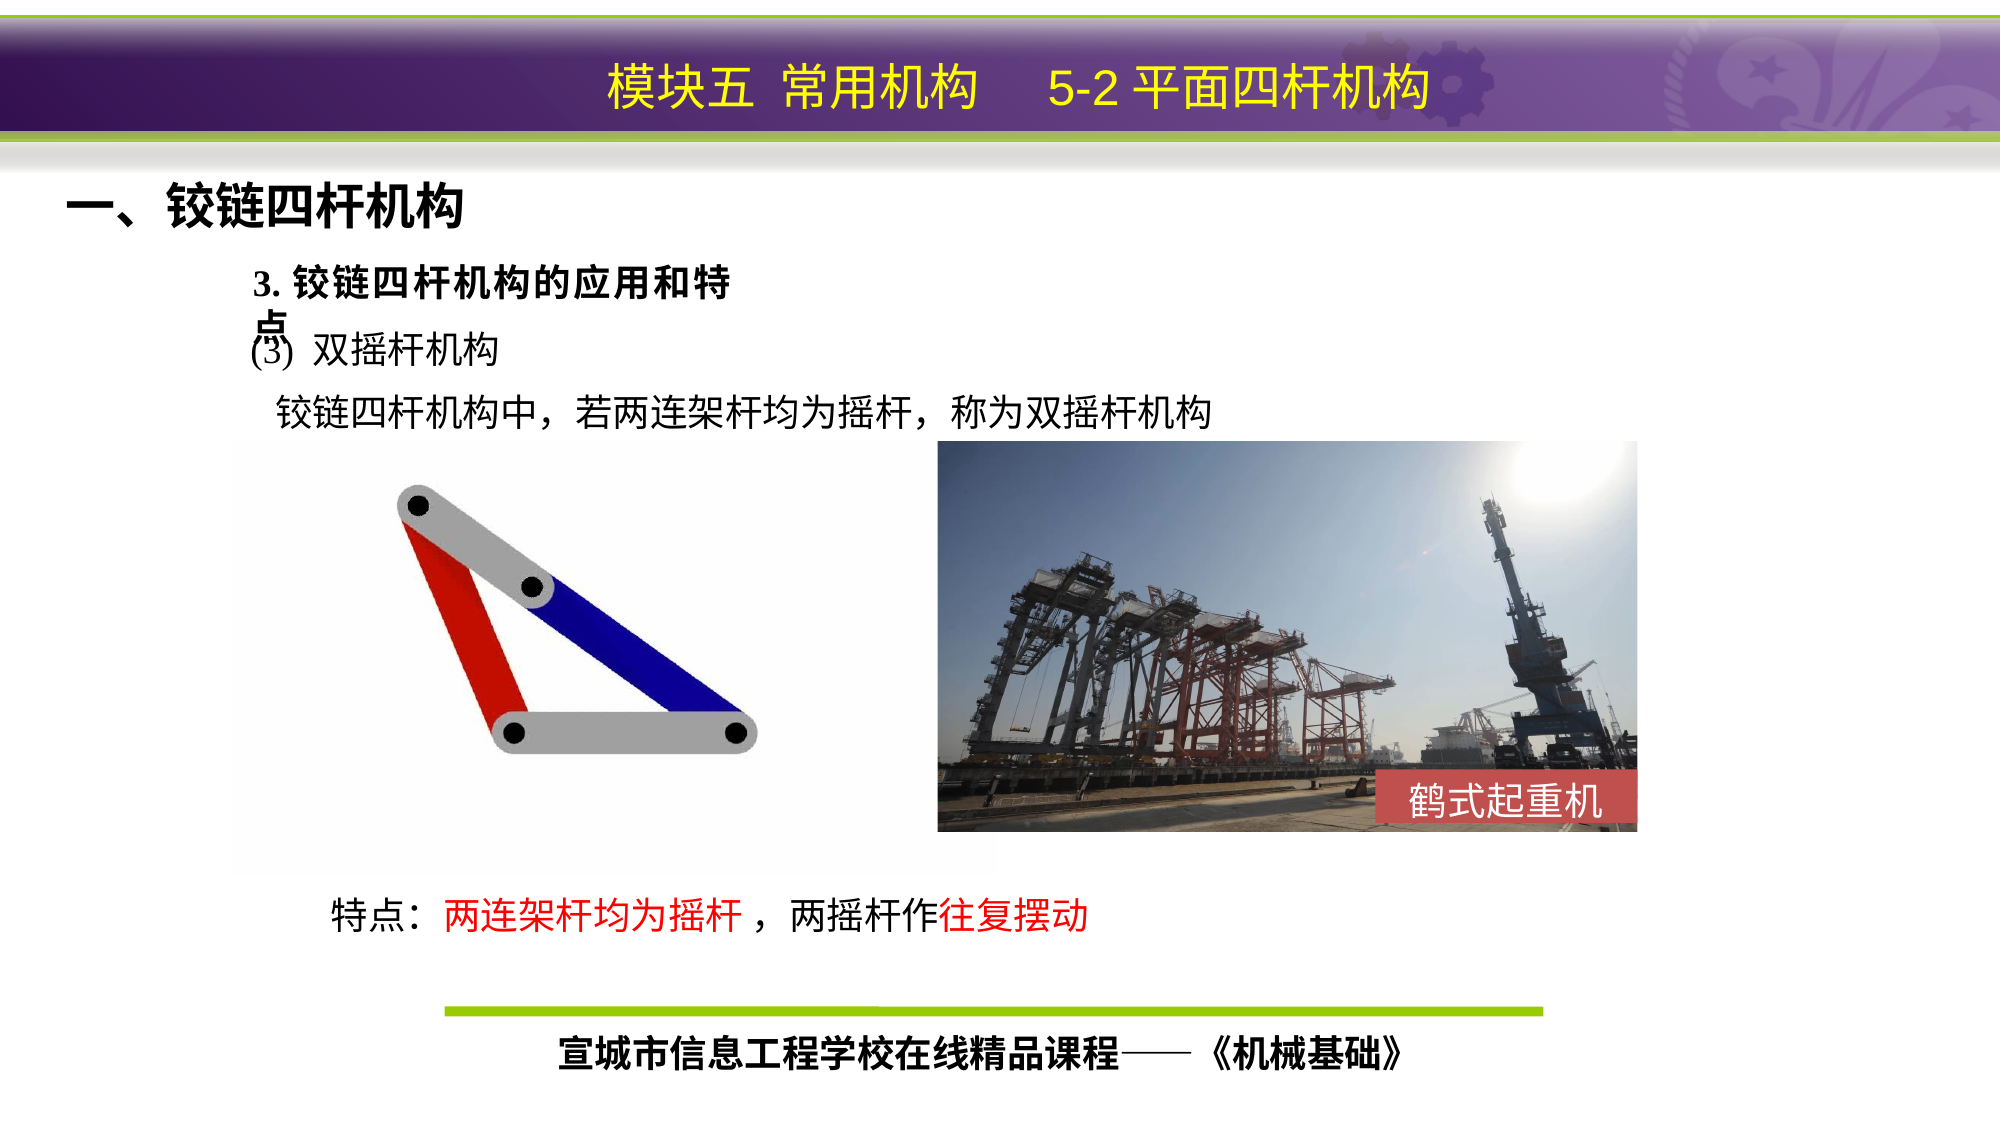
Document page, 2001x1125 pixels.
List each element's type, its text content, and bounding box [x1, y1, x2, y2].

text_box 特点：两连架杆均为摇杆 ，两摇杆作往复摆动 [328, 890, 1404, 938]
text_box (3) 双摇杆机构 [235, 278, 1236, 378]
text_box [0, 18, 2000, 173]
text_box 3.铰链四杆机构的应用和特点 [238, 251, 747, 312]
text_box 宣城市信息工程学校在线精品课程——《机械基础》 [492, 1023, 1485, 1083]
text_box 鹤式起重机 [1375, 769, 1638, 823]
text_box [937, 441, 1638, 832]
text_box 一、铰链四杆机构 [50, 184, 1026, 243]
text_box [231, 441, 998, 874]
text_box 铰链四杆机构中，若两连架杆均为摇杆，称为双摇杆机构 [273, 386, 1455, 434]
